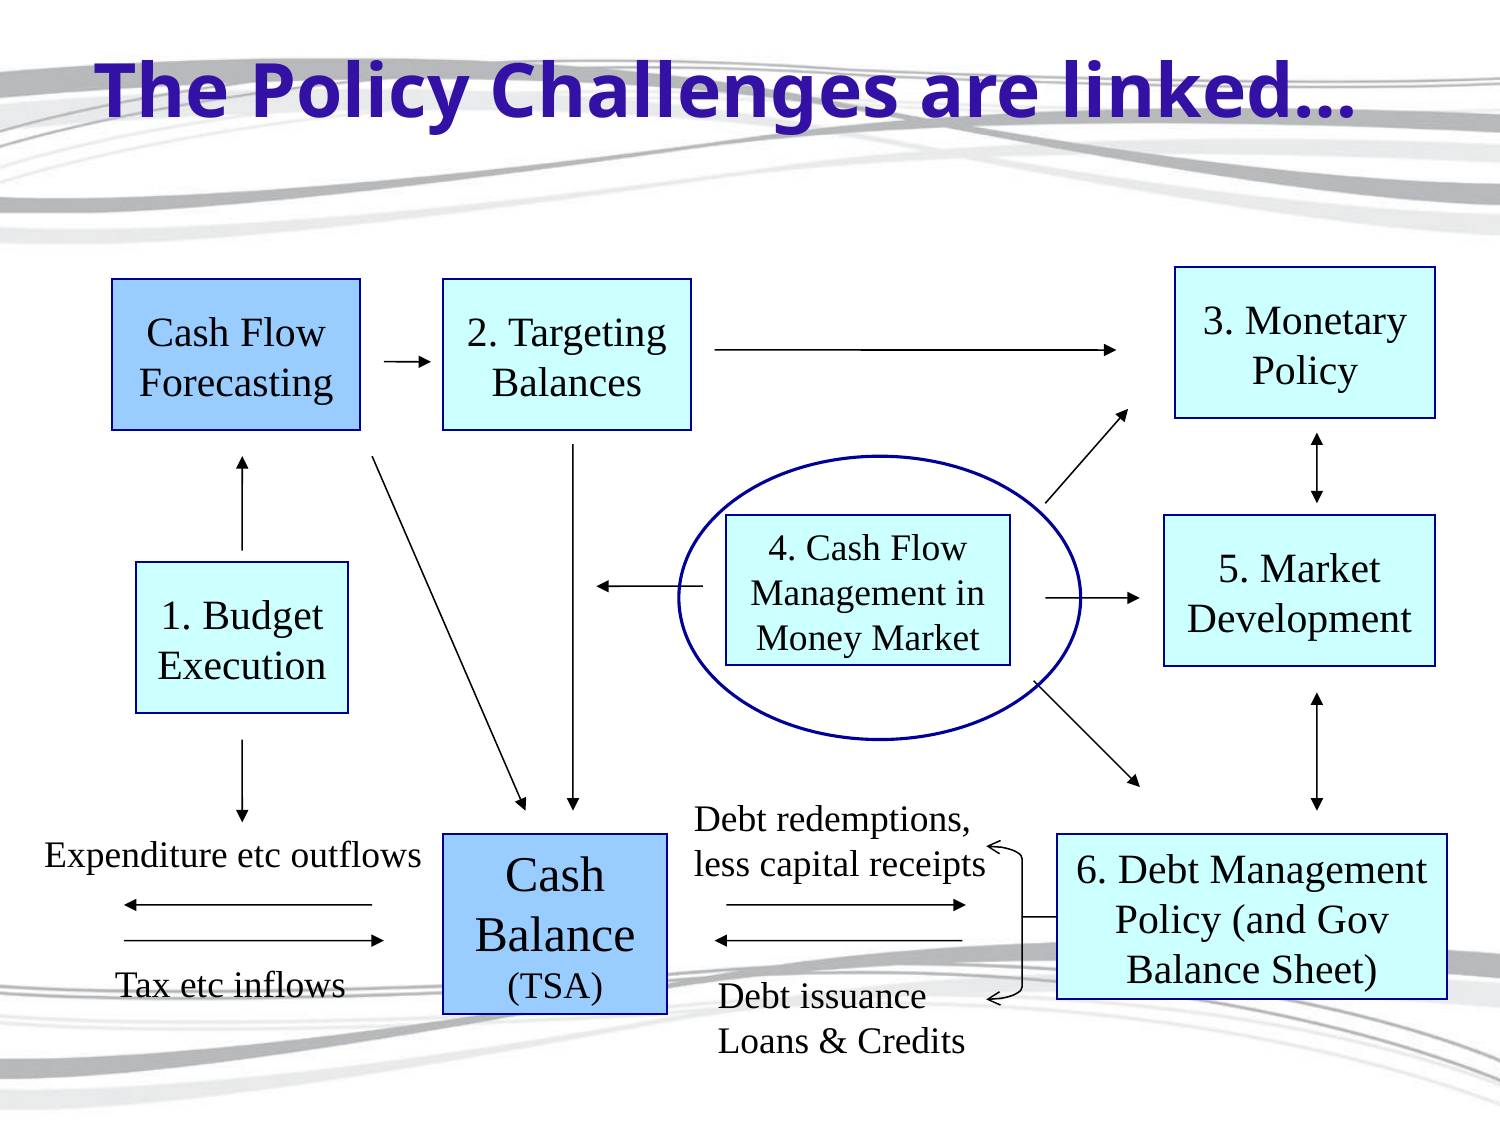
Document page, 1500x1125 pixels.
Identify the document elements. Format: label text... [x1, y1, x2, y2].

text_box 3. Monetary Policy [1175, 267, 1436, 418]
text_box [1310, 692, 1324, 811]
text_box [123, 934, 384, 947]
text_box [372, 456, 527, 811]
text_box [1310, 432, 1324, 504]
text_box 1. Budget Execution [135, 562, 349, 714]
text_box [236, 456, 249, 551]
text_box Expenditure etc outflows [29, 822, 479, 883]
text_box [236, 739, 249, 823]
text_box Tax etc inflows [100, 952, 419, 1012]
text_box 6. Debt Management Policy (and Gov Balance Sheet) [1057, 834, 1447, 999]
text_box 5. Market Development [1163, 515, 1436, 667]
text_box [714, 934, 963, 947]
title The Policy Challenges are linked… [57, 0, 1396, 176]
text_box [1081, 591, 1140, 605]
text_box [596, 580, 679, 593]
text_box [566, 444, 580, 811]
text_box [678, 456, 1081, 740]
text_box Cash Flow Forecasting [112, 278, 361, 430]
text_box [123, 898, 373, 912]
text_box [383, 355, 431, 368]
text_box 2. Targeting Balances [442, 278, 691, 430]
text_box [986, 839, 1023, 1006]
text_box Debt redemptions, less capital receipts [679, 786, 1022, 892]
text_box [726, 898, 966, 912]
text_box [714, 343, 1117, 357]
text_box Debt issuance Loans & Credits [702, 964, 1022, 1069]
picture [0, 0, 1500, 1125]
text_box [1038, 685, 1140, 787]
text_box [1045, 408, 1129, 504]
text_box Cash Balance (TSA) [442, 834, 668, 1014]
